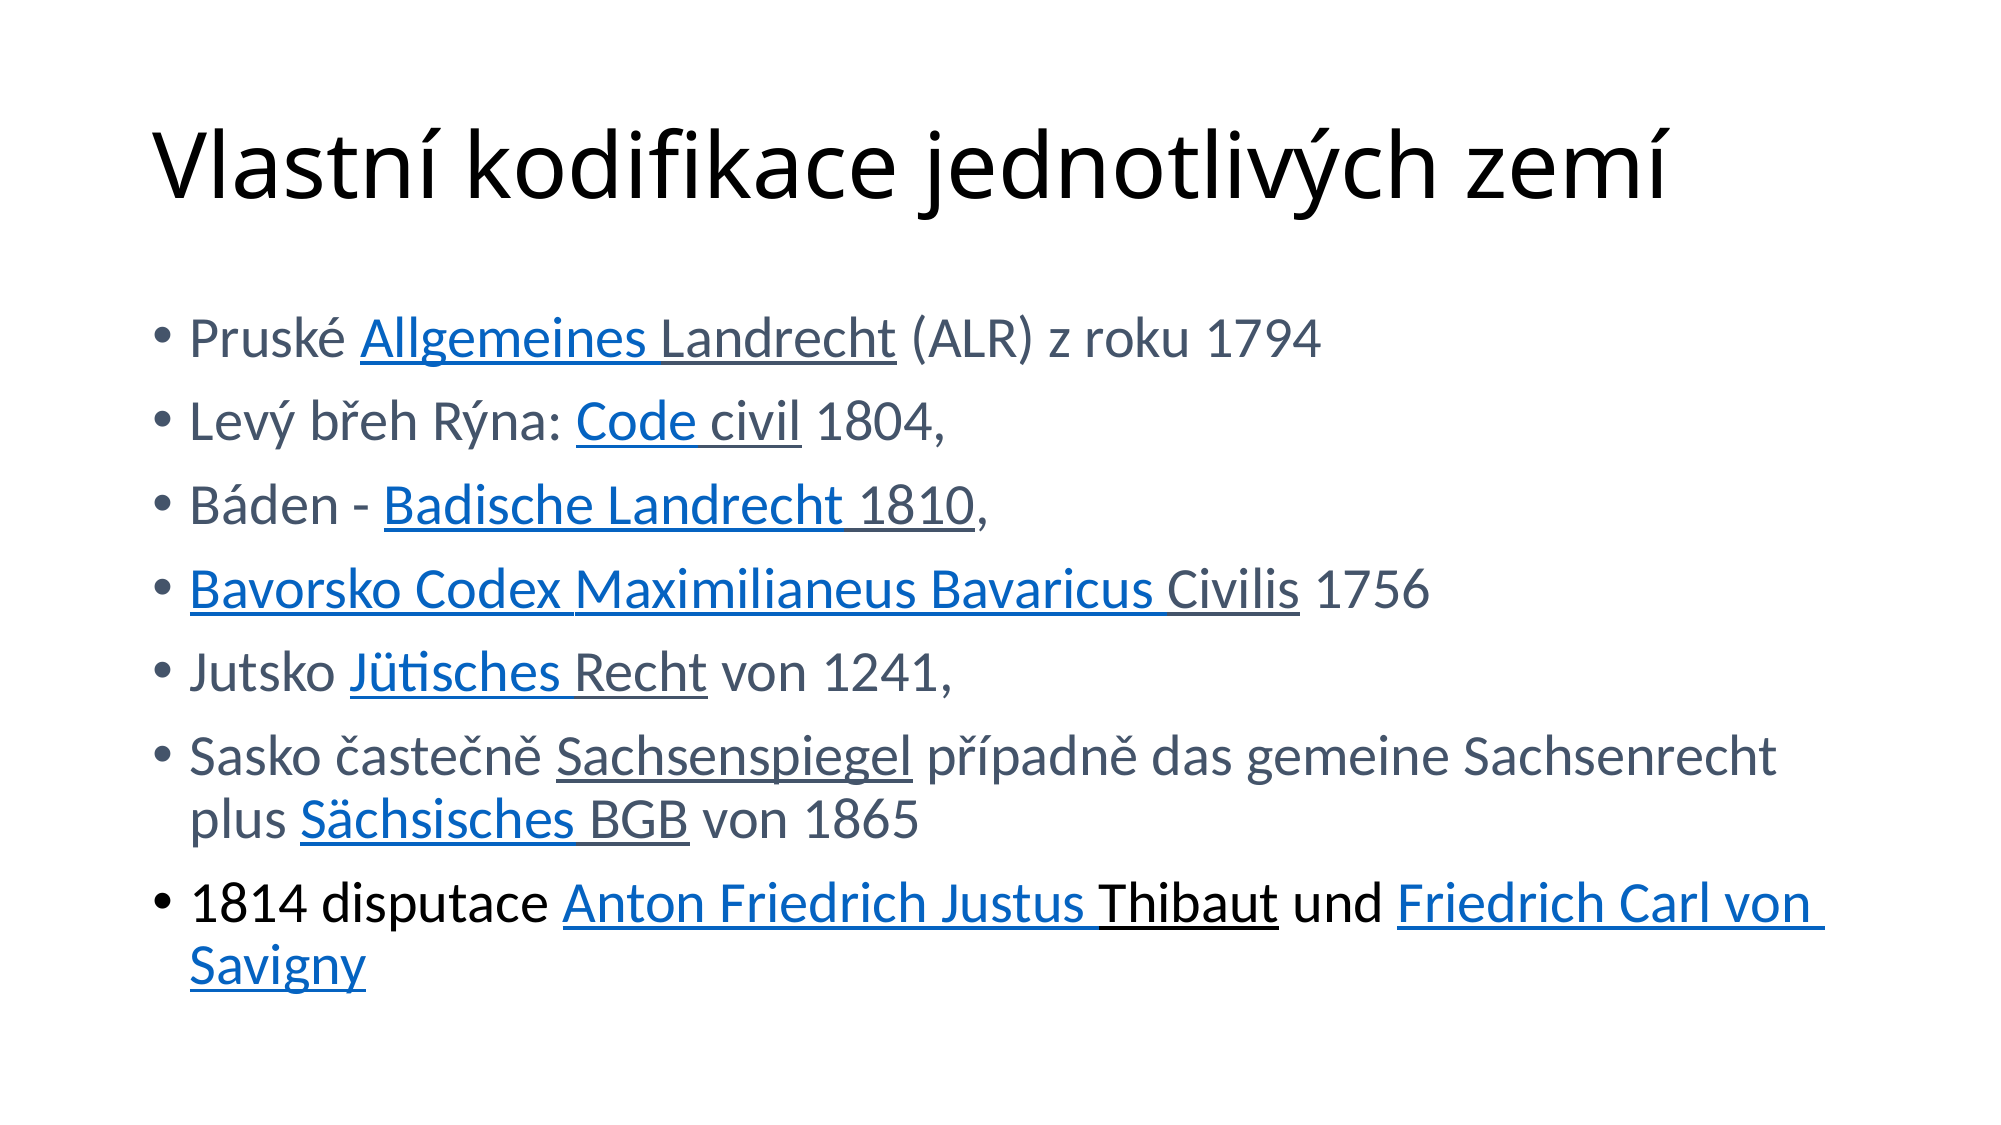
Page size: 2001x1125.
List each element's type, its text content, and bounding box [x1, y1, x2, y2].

list Pruské Allgemeines Landrecht (ALR) z roku 1794 Levý břeh Rýna: Code civil 1804, Báden - Badische Landrecht 1810, Bavorsko Codex Maximilianeus Bavaricus Civilis 1756 Jutsko Jütisches Recht von 1241, Sasko častečně Sachsenspiegel případně das gemeine Sachsenrecht plus Sächsisches BGB von 1865 1814 disputace Anton Friedrich Justus Thibaut und Friedrich Carl von Savigny [137, 299, 1863, 1014]
title Vlastní kodifikace jednotlivých zemí [137, 59, 1863, 278]
